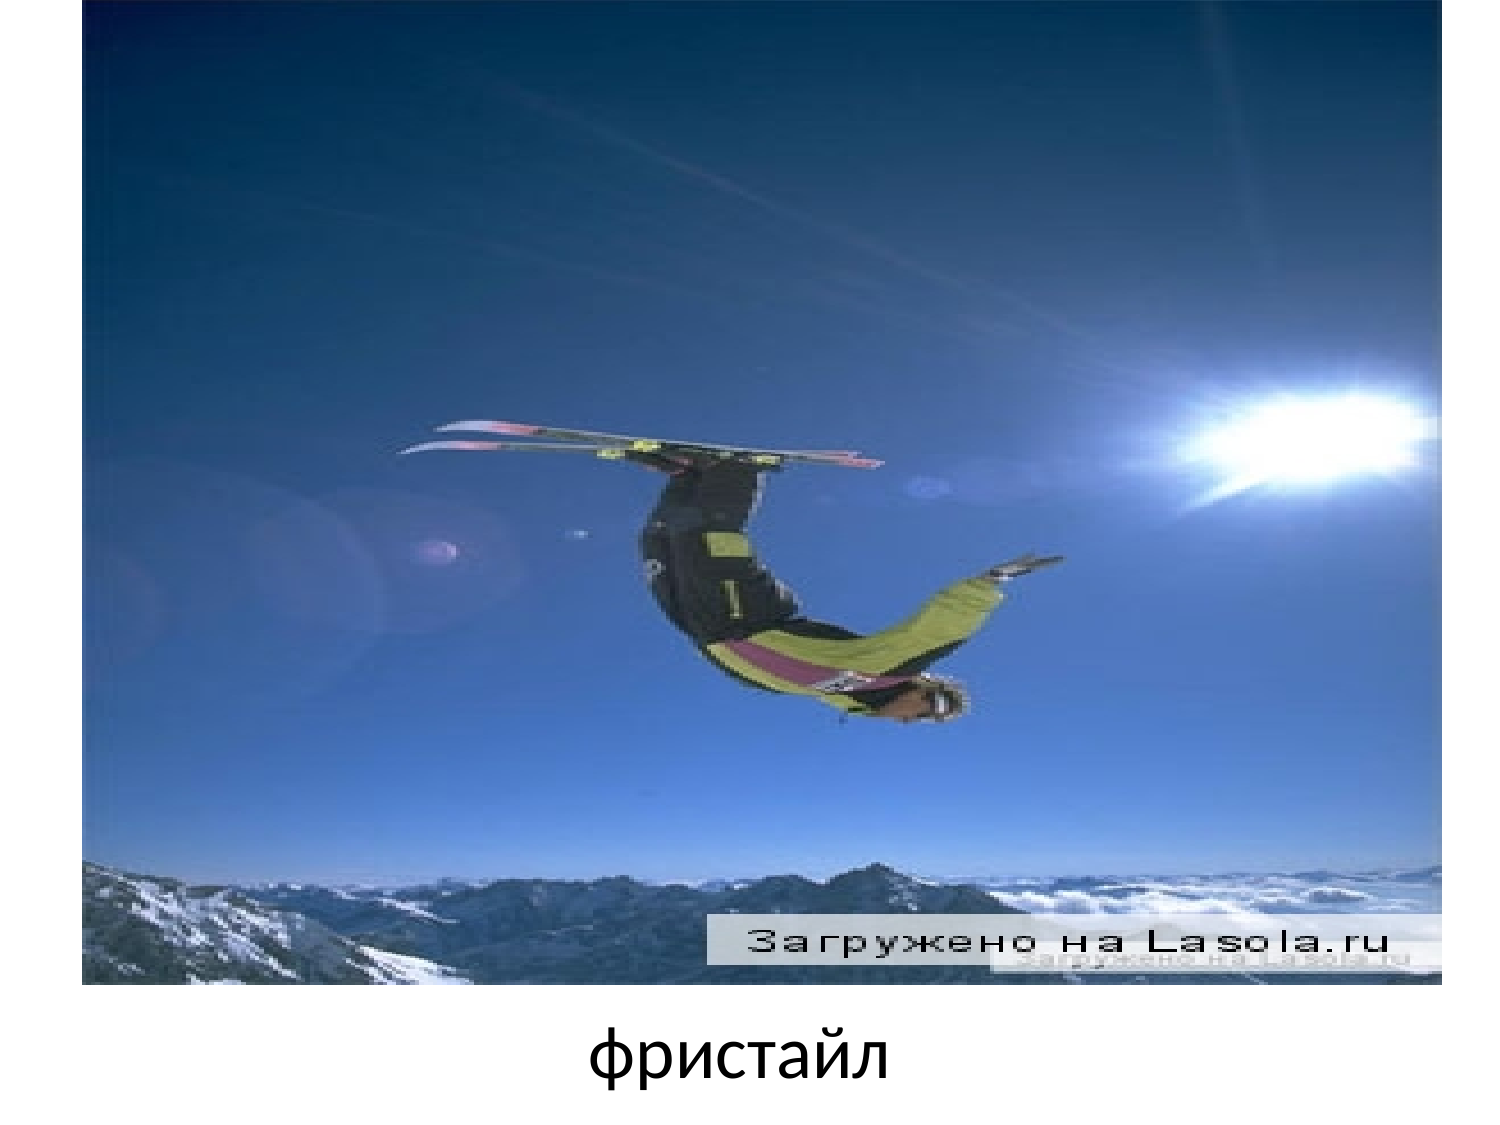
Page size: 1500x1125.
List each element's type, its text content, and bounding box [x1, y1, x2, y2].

picture [81, 0, 1442, 985]
text_box фристайл [574, 996, 985, 1101]
